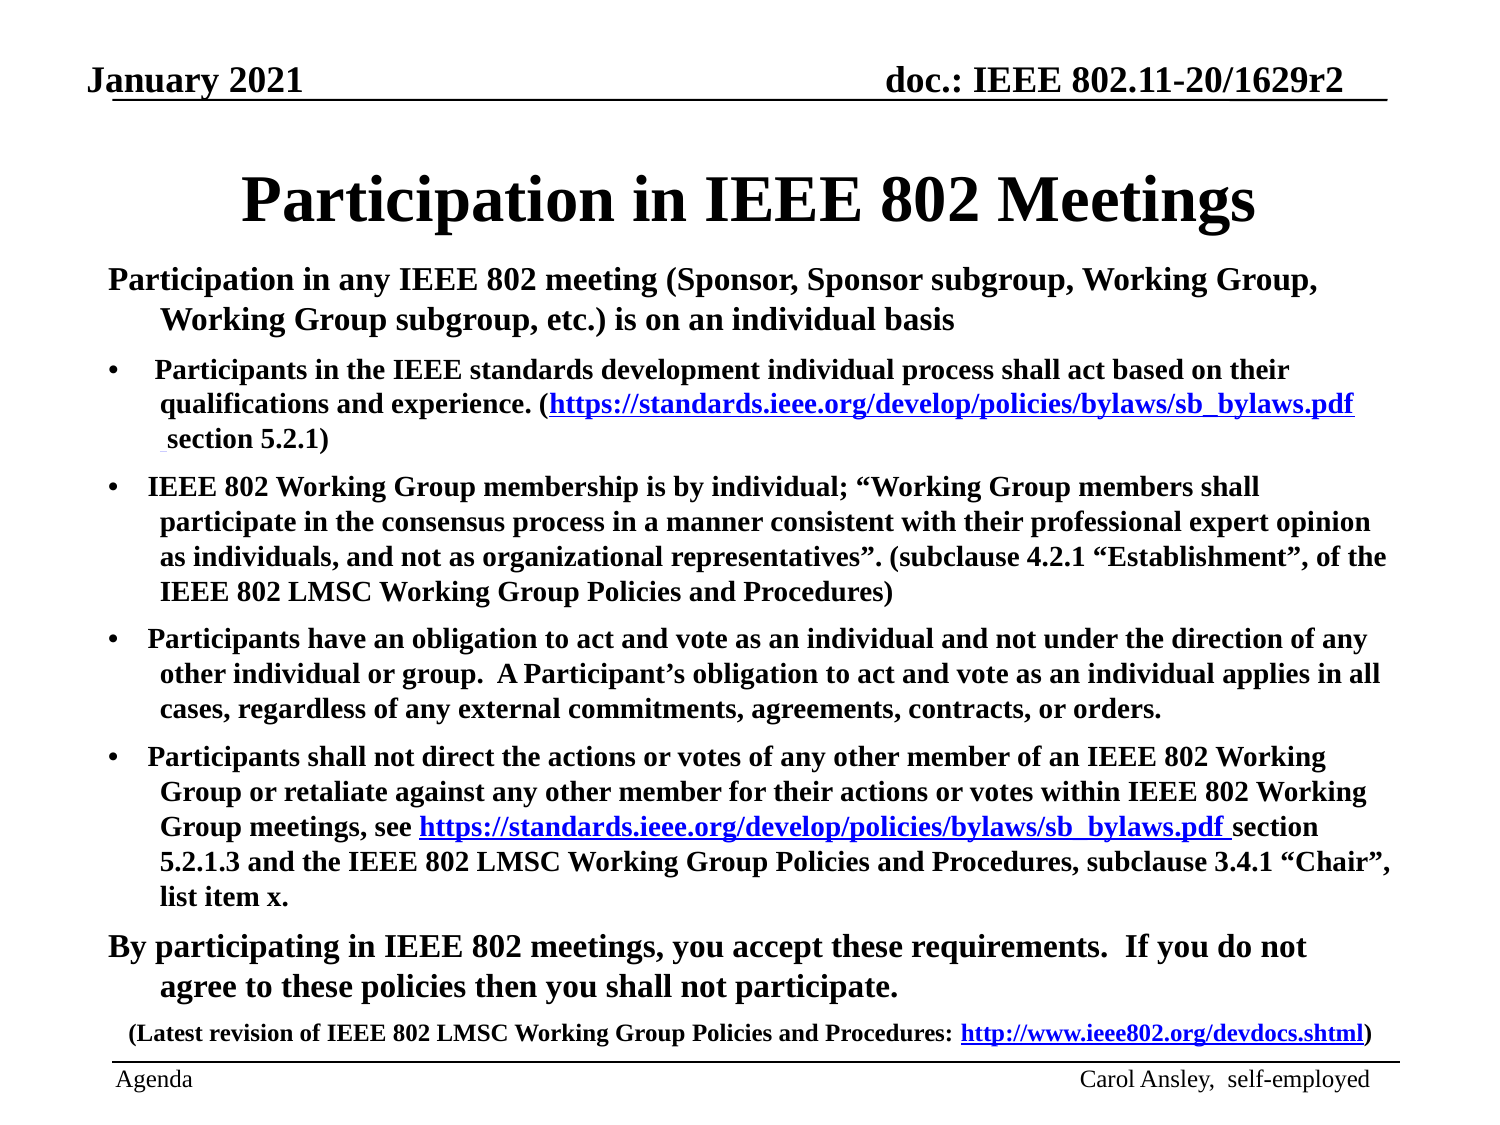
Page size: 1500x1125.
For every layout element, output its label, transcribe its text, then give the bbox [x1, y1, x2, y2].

text_box Participation in IEEE 802 Meetings [112, 147, 1388, 243]
text_box Participation in any IEEE 802 meeting (Sponsor, Sponsor subgroup, Working Group, Working Group subgroup, etc.) is on an individual basis • Participants in the IEEE standards development individual process shall act based on their qualifications and experience. (https://standards.ieee.org/develop/policies/bylaws/sb_bylaws.pdf section 5.2.1) • IEEE 802 Working Group membership is by individual; “Working Group members shall participate in the consensus process in a manner consistent with their professional expert opinion as individuals, and not as organizational representatives”. (subclause 4.2.1 “Establishment”, of the IEEE 802 LMSC Working Group Policies and Procedures) • Participants have an obligation to act and vote as an individual and not under the direction of any other individual or group. A Participant’s obligation to act and vote as an individual applies in all cases, regardless of any external commitments, agreements, contracts, or orders. • Participants shall not direct the actions or votes of any other member of an IEEE 802 Working Group or retaliate against any other member for their actions or votes within IEEE 802 Working Group meetings, see https://standards.ieee.org/develop/policies/bylaws/sb_bylaws.pdf section 5.2.1.3 and the IEEE 802 LMSC Working Group Policies and Procedures, subclause 3.4.1 “Chair”, list item x. By participating in IEEE 802 meetings, you accept these requirements. If you do not agree to these policies then you shall not participate. (Latest revision of IEEE 802 LMSC Working Group Policies and Procedures: http://www.ieee802.org/devdocs.shtml) [99, 249, 1400, 1055]
